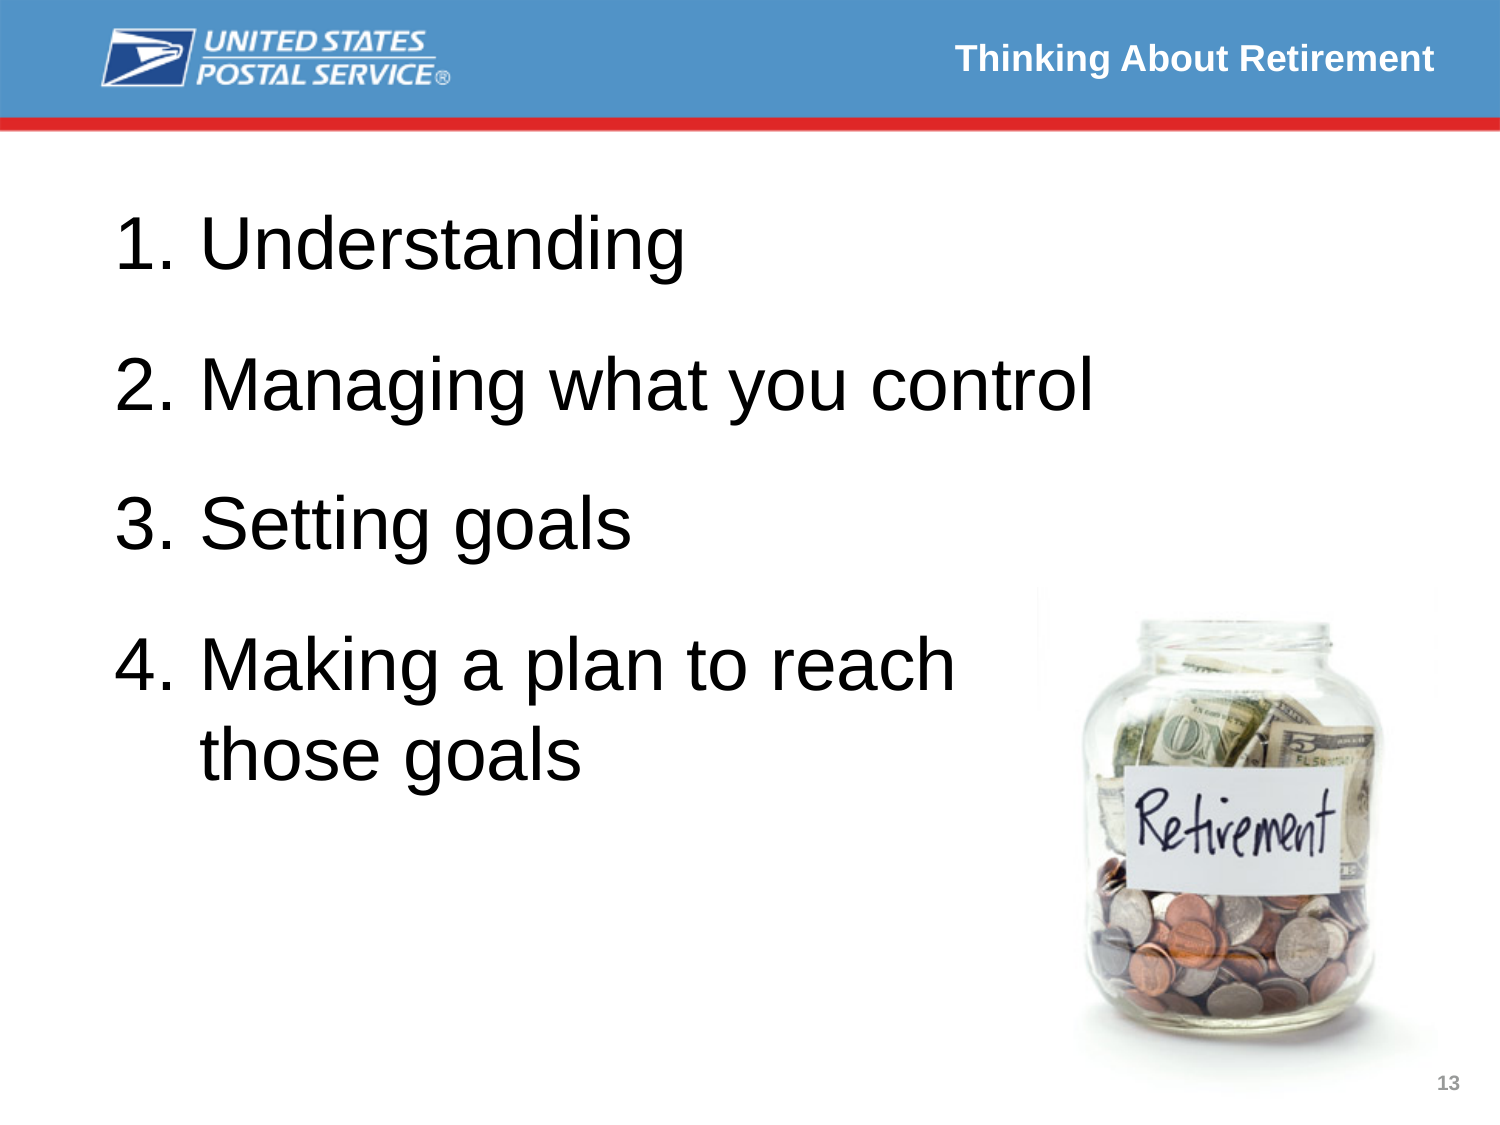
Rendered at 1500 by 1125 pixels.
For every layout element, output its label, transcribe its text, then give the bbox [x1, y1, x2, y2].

title Thinking About Retirement [474, 12, 1450, 100]
slide_number 13 [1441, 1062, 1475, 1100]
text_box Understanding Managing what you control Setting goals Making a plan to reach those goals [99, 187, 1125, 803]
picture [0, 0, 1500, 1125]
